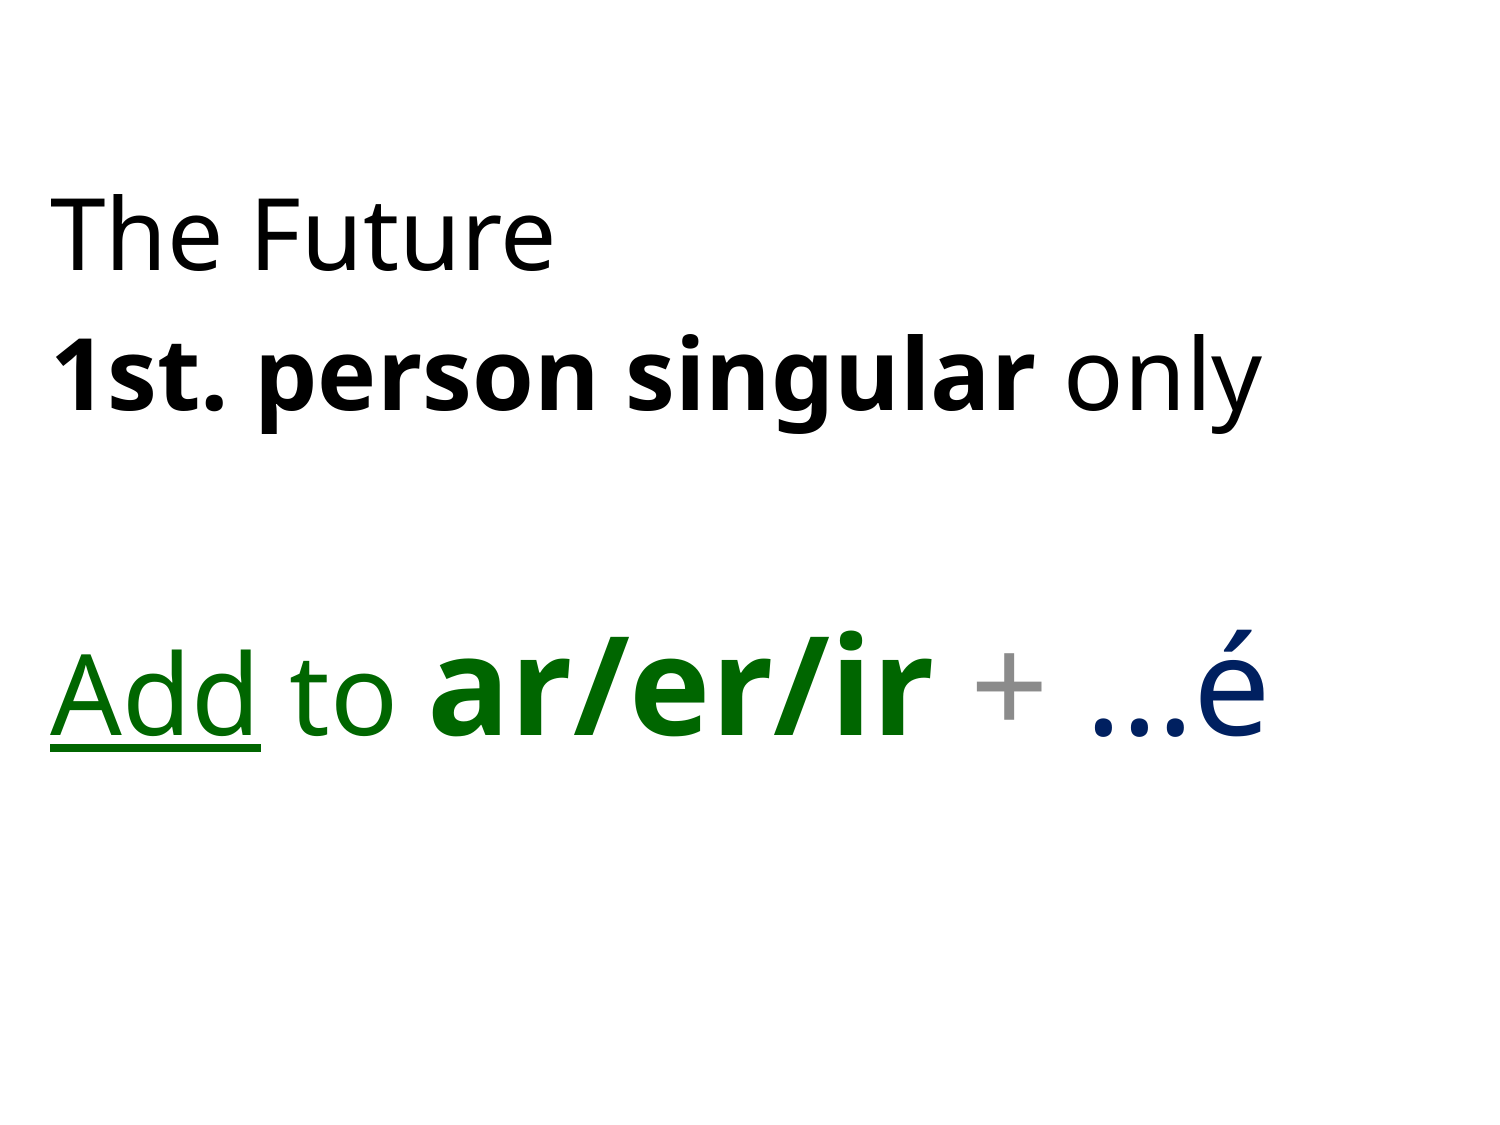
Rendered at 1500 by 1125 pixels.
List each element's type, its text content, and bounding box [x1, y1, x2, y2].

subtitle The Future 1st. person singular only Add to ar/er/ir + …é [35, 162, 1465, 557]
